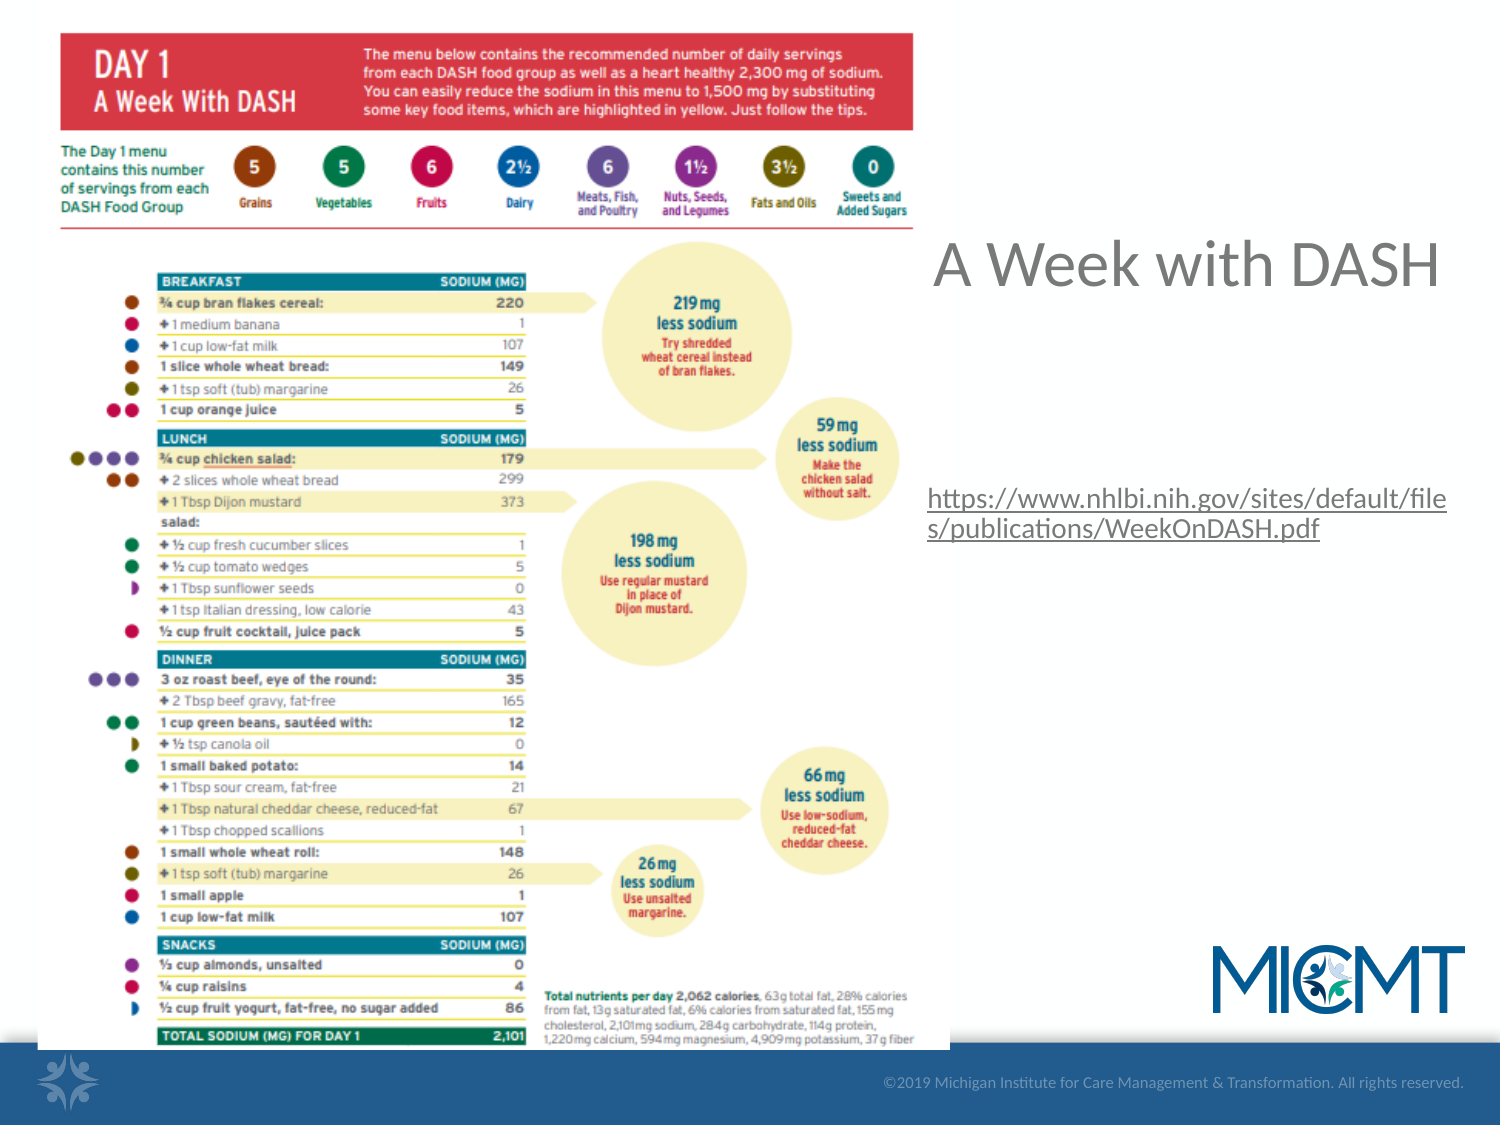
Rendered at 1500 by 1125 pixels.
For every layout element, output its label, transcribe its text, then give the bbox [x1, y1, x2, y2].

picture [37, 0, 950, 1050]
picture [1213, 945, 1466, 1014]
text_box A Week with DASH https://www.nhlbi.nih.gov/sites/default/files/publications/WeekOnDASH.pdf [950, 212, 1463, 558]
